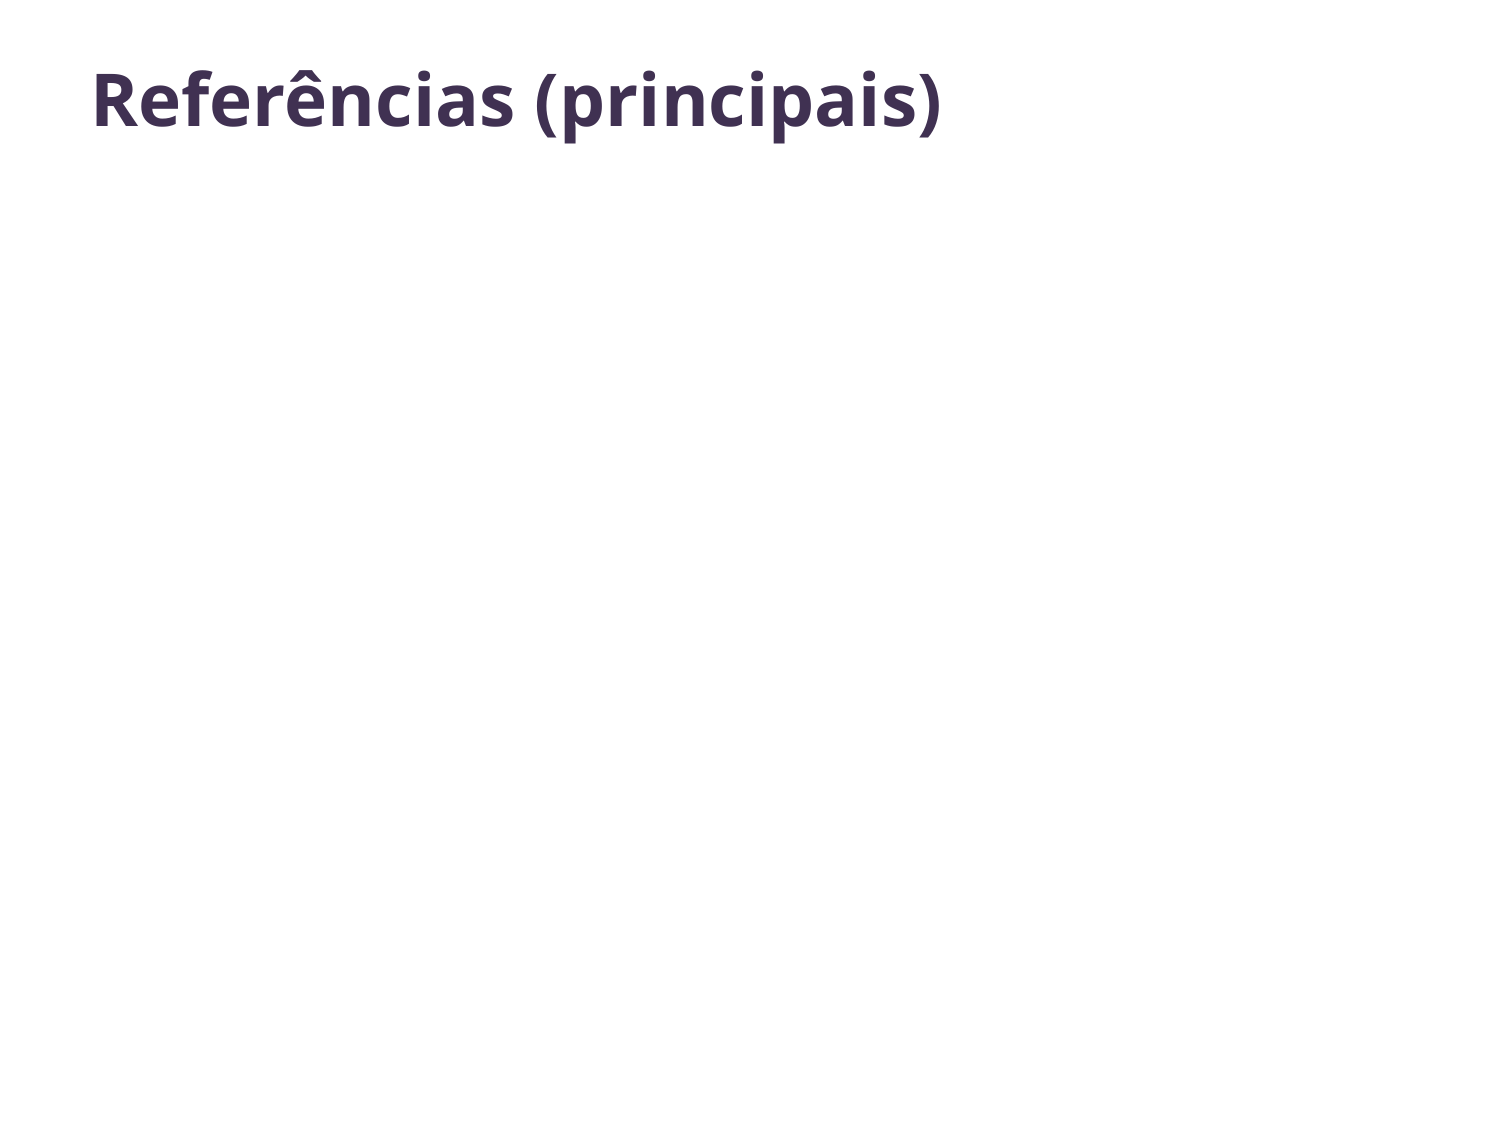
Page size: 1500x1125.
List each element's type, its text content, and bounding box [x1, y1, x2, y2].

title Referências (principais) [74, 0, 1426, 199]
